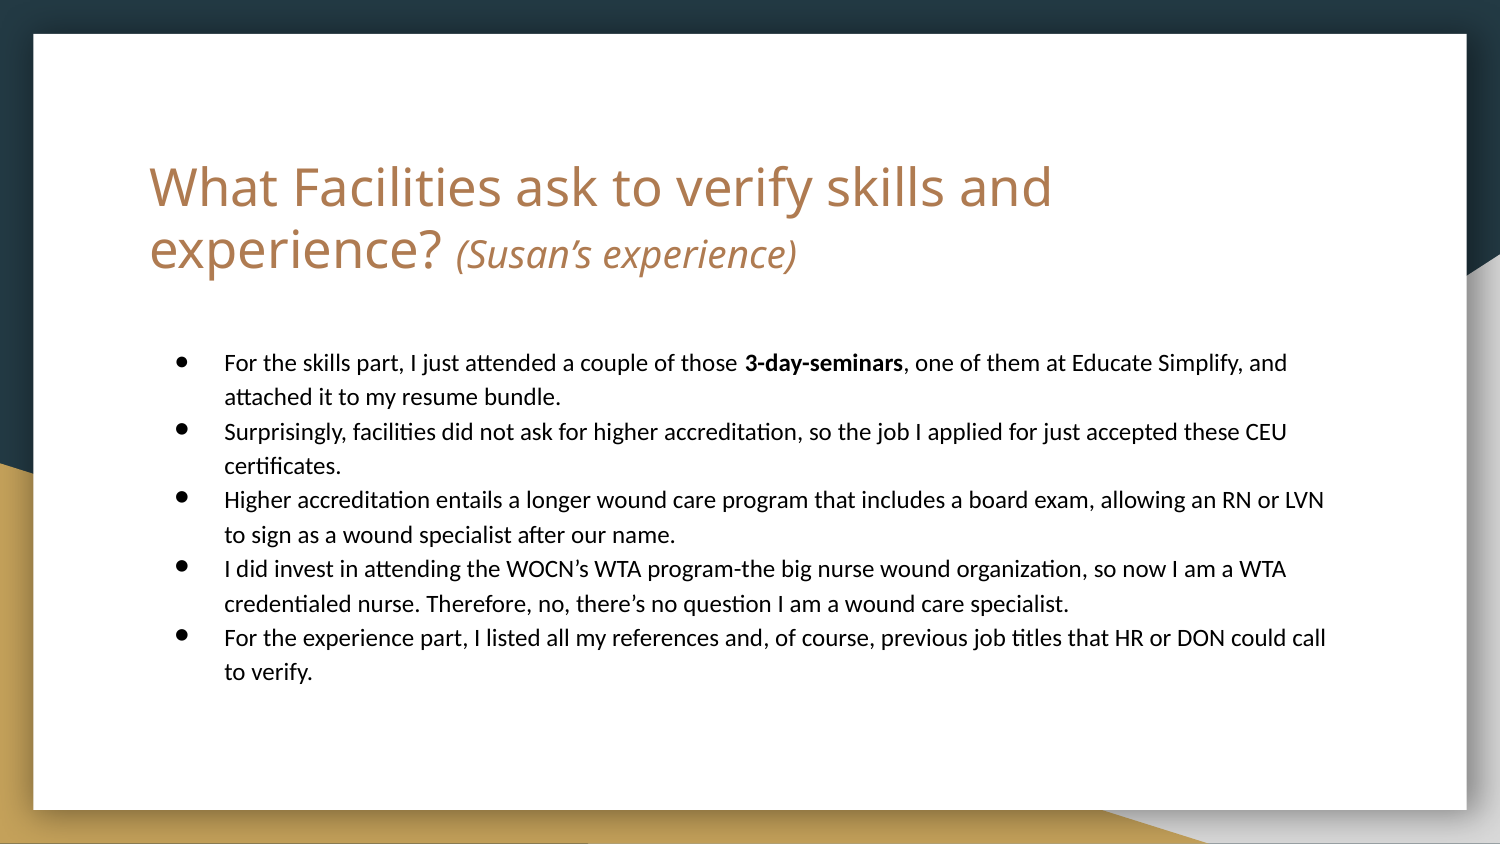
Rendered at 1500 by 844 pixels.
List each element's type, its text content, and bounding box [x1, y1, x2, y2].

list For the skills part, I just attended a couple of those 3-day-seminars, one of them at Educate Simplify, and attached it to my resume bundle. Surprisingly, facilities did not ask for higher accreditation, so the job I applied for just accepted these CEU certificates. Higher accreditation entails a longer wound care program that includes a board exam, allowing an RN or LVN to sign as a wound specialist after our name. I did invest in attending the WOCN’s WTA program-the big nurse wound organization, so now I am a WTA credentialed nurse. Therefore, no, there’s no question I am a wound care specialist. For the experience part, I listed all my references and, of course, previous job titles that HR or DON could call to verify. [134, 326, 1366, 729]
title What Facilities ask to verify skills and experience? (Susan’s experience) [134, 138, 1366, 296]
